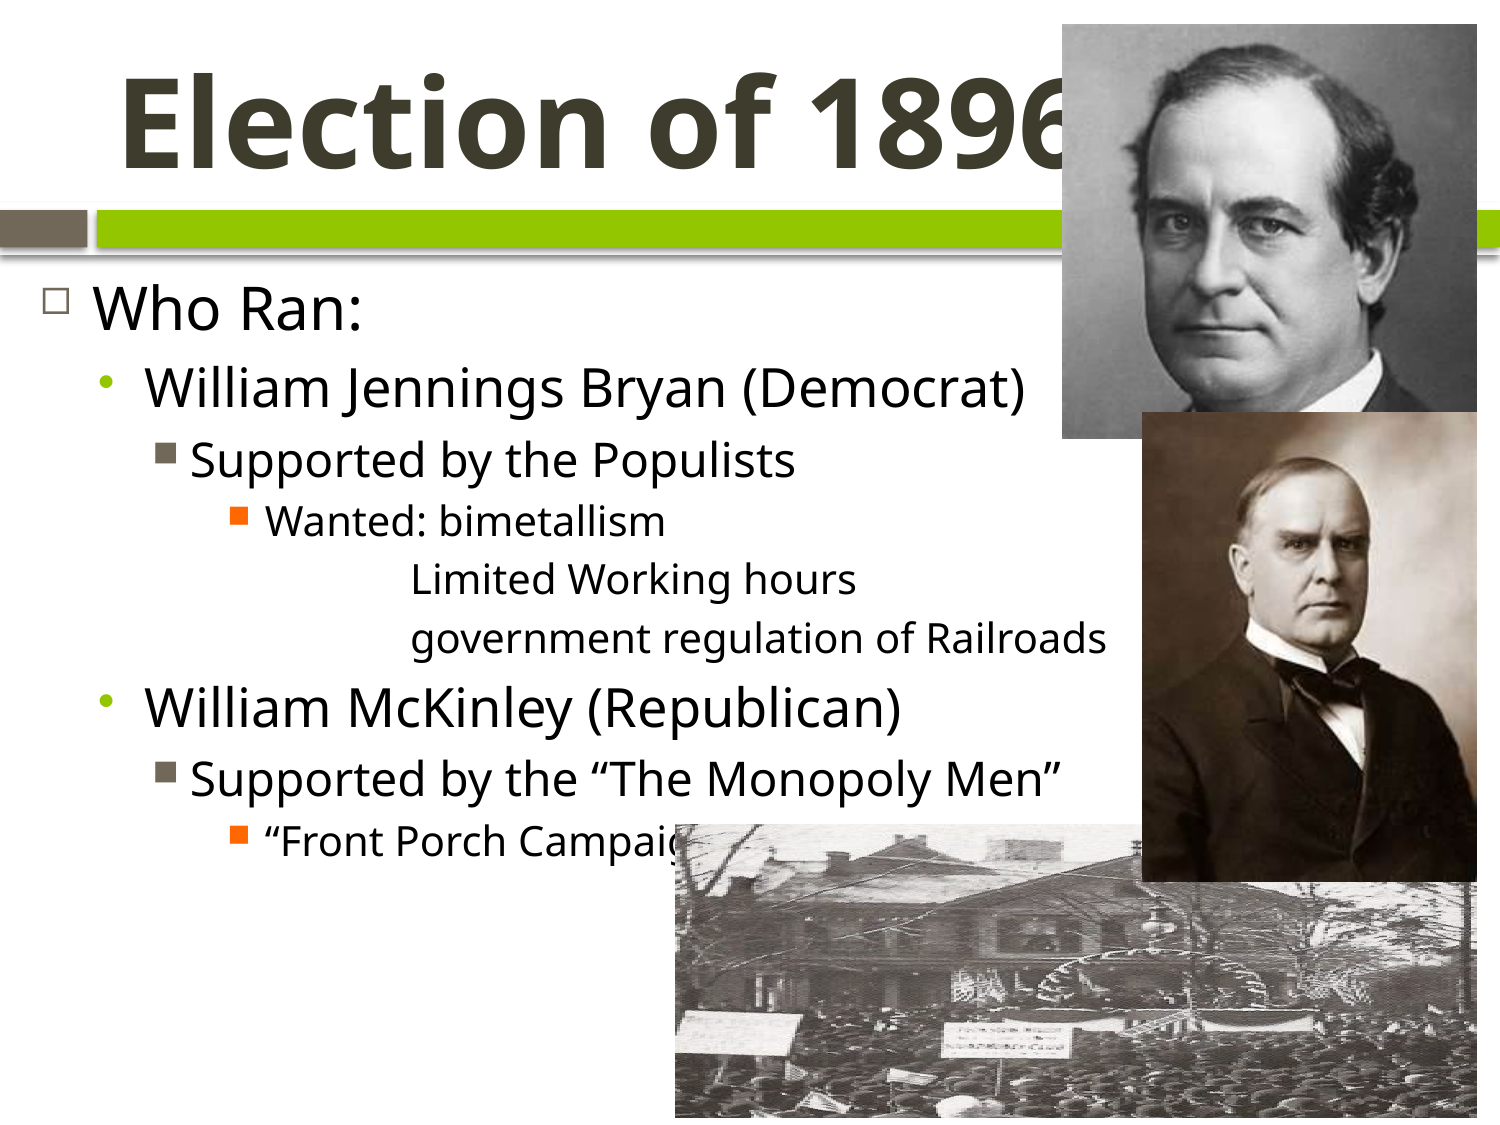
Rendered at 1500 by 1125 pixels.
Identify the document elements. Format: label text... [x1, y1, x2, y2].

title Election of 1896 [100, 37, 1056, 200]
list Who Ran: William Jennings Bryan (Democrat) Supported by the Populists Wanted: bimetallism Limited Working hours government regulation of Railroads William McKinley (Republican) Supported by the “The Monopoly Men” “Front Porch Campaign” [24, 262, 1136, 1100]
picture [674, 24, 1477, 1119]
